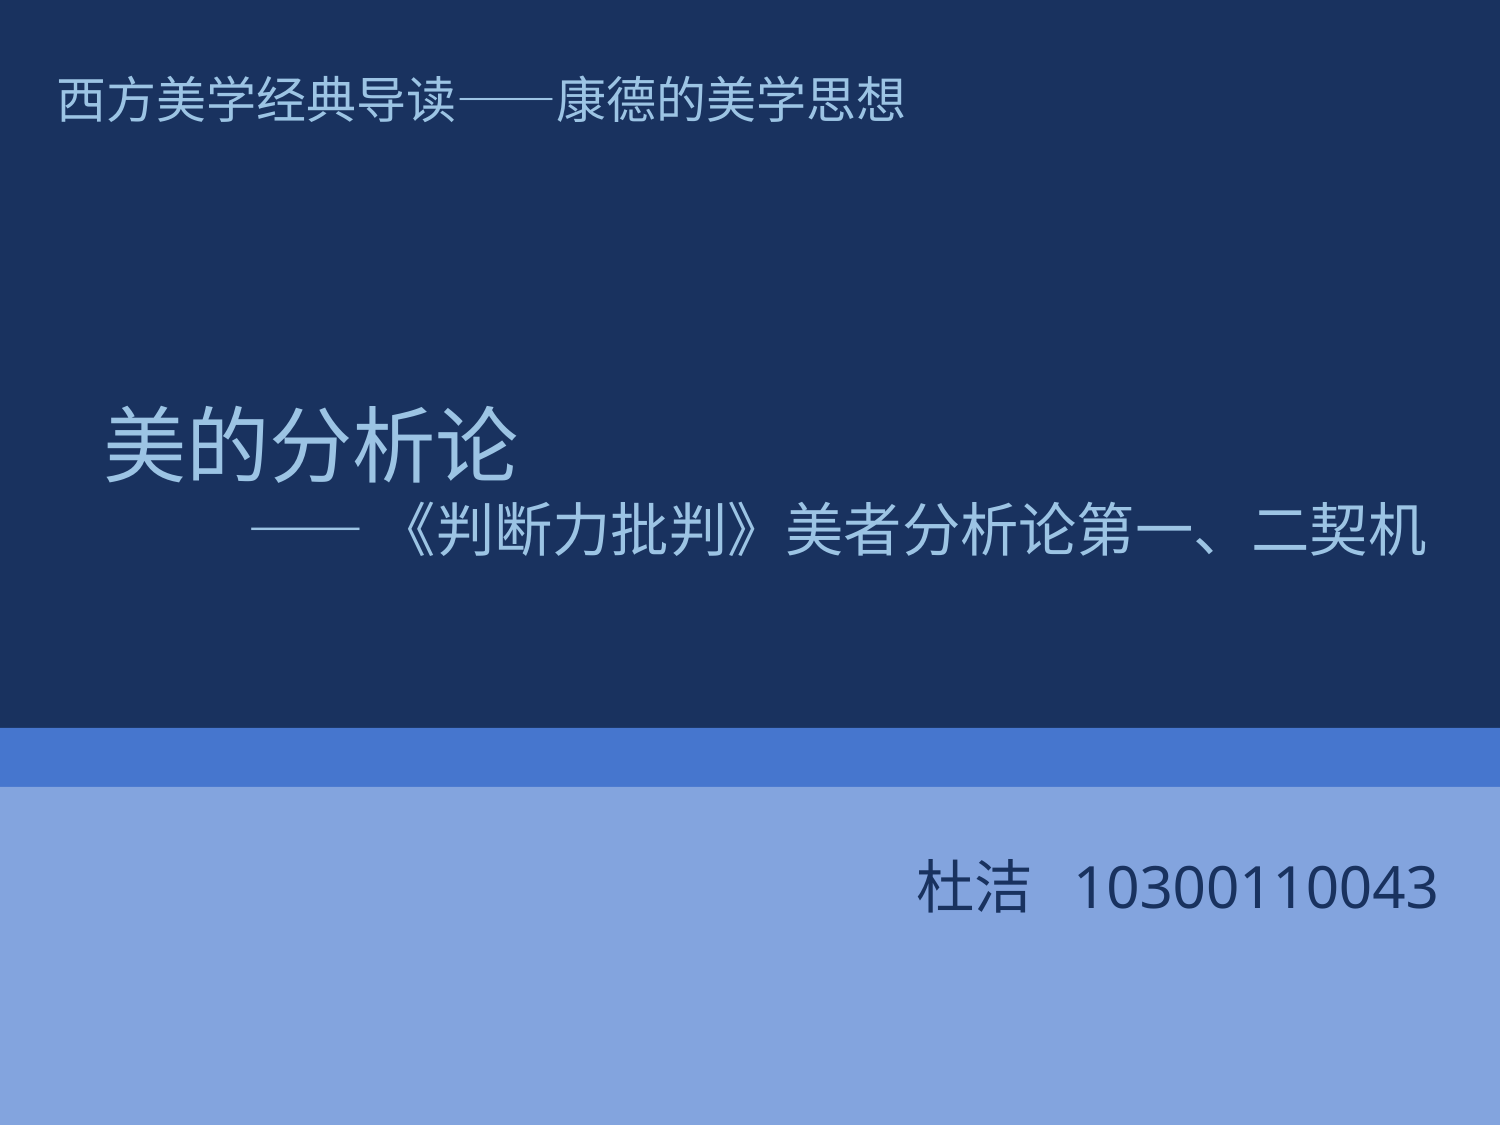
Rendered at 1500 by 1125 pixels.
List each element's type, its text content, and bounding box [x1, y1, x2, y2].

text_box [0, 726, 1500, 785]
text_box 杜洁 10300110043 [820, 842, 1454, 928]
text_box 西方美学经典导读——康德的美学思想 [41, 61, 956, 137]
text_box [0, 785, 1500, 1125]
text_box 美的分析论 ——《判断力批判》美者分析论第一、二契机 [88, 385, 1442, 570]
